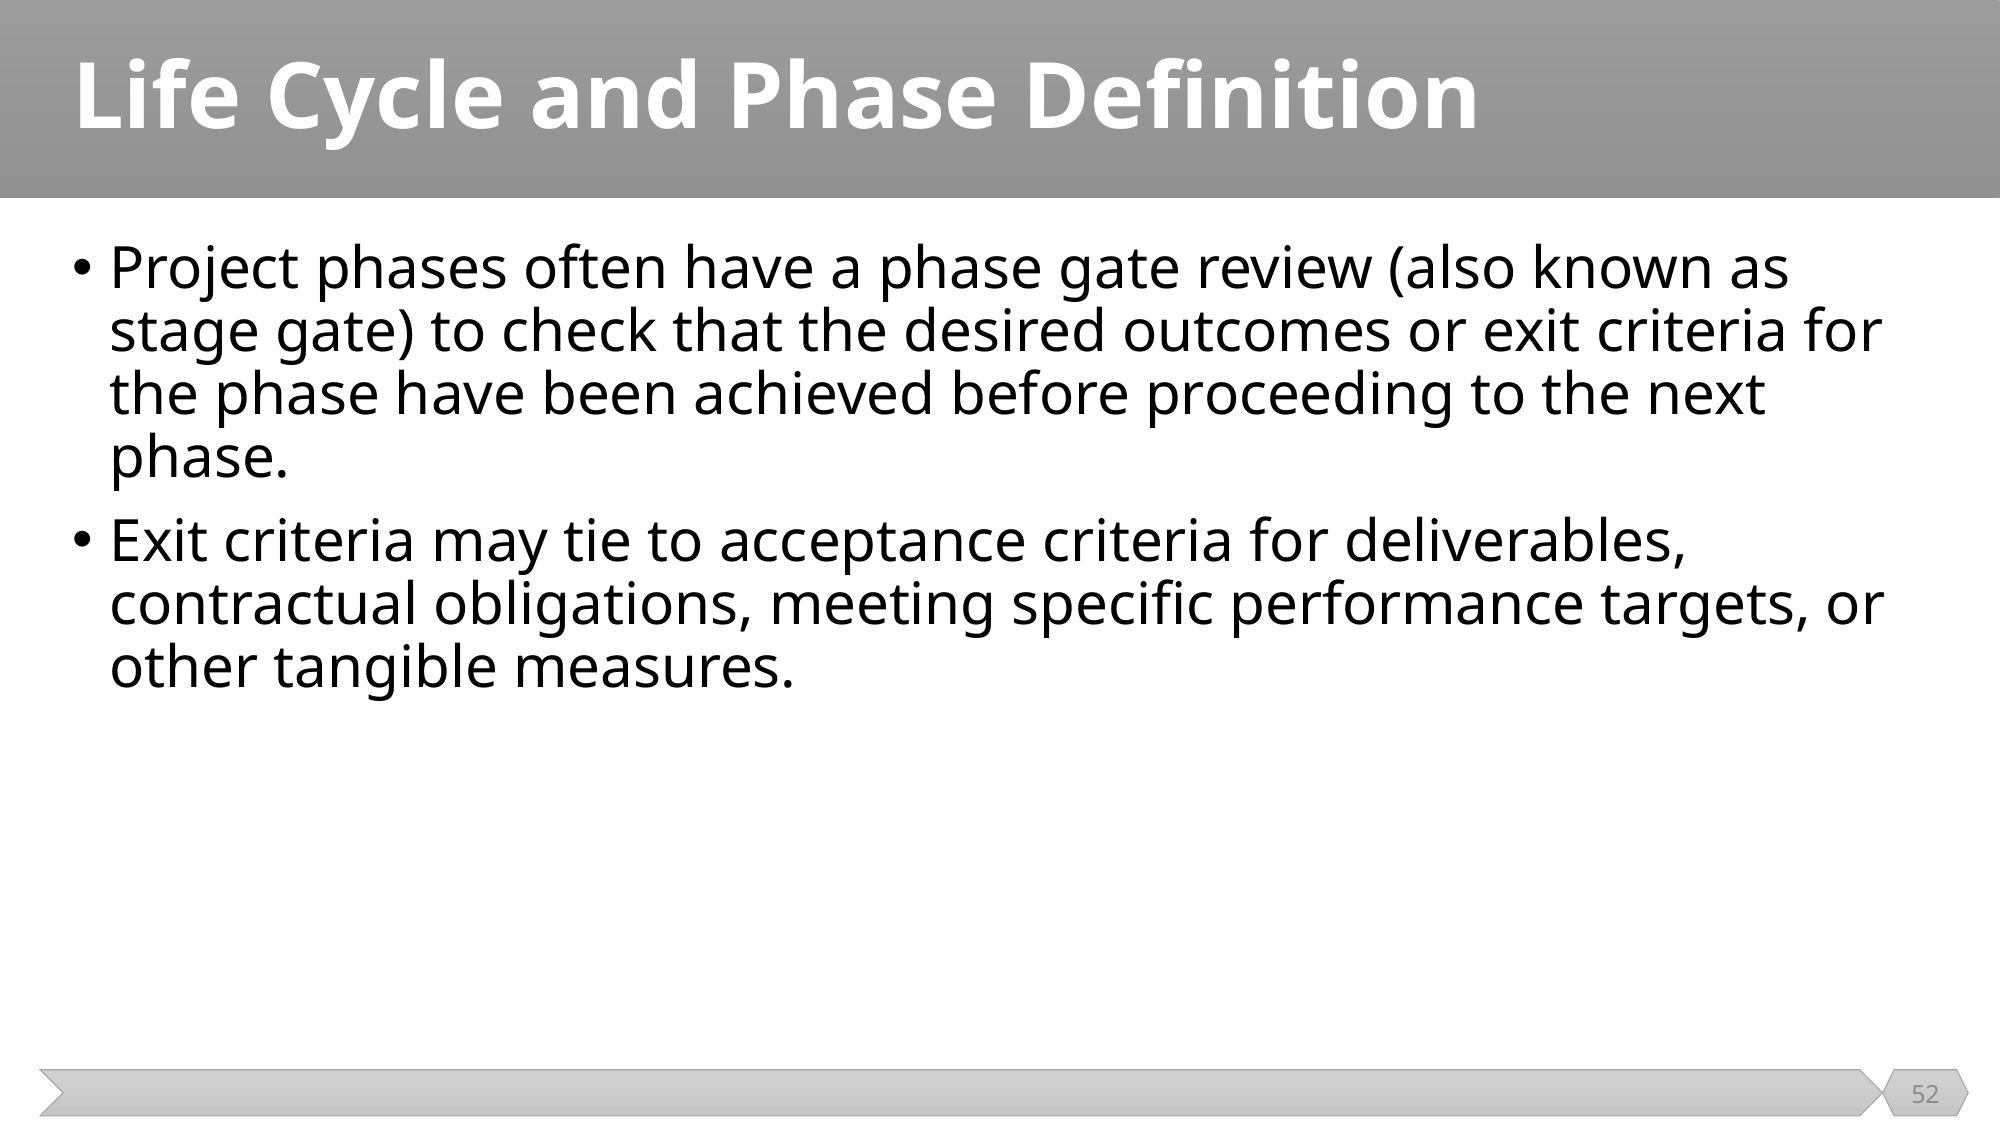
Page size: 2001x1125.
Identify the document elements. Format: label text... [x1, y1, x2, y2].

title Life Cycle and Phase Definition [56, 0, 1969, 199]
slide_number 52 [1882, 1065, 1969, 1125]
list Project phases often have a phase gate review (also known as stage gate) to check that the desired outcomes or exit criteria for the phase have been achieved before proceeding to the next phase. Exit criteria may tie to acceptance criteria for deliverables, contractual obligations, meeting specific performance targets, or other tangible measures. [56, 230, 1969, 1010]
